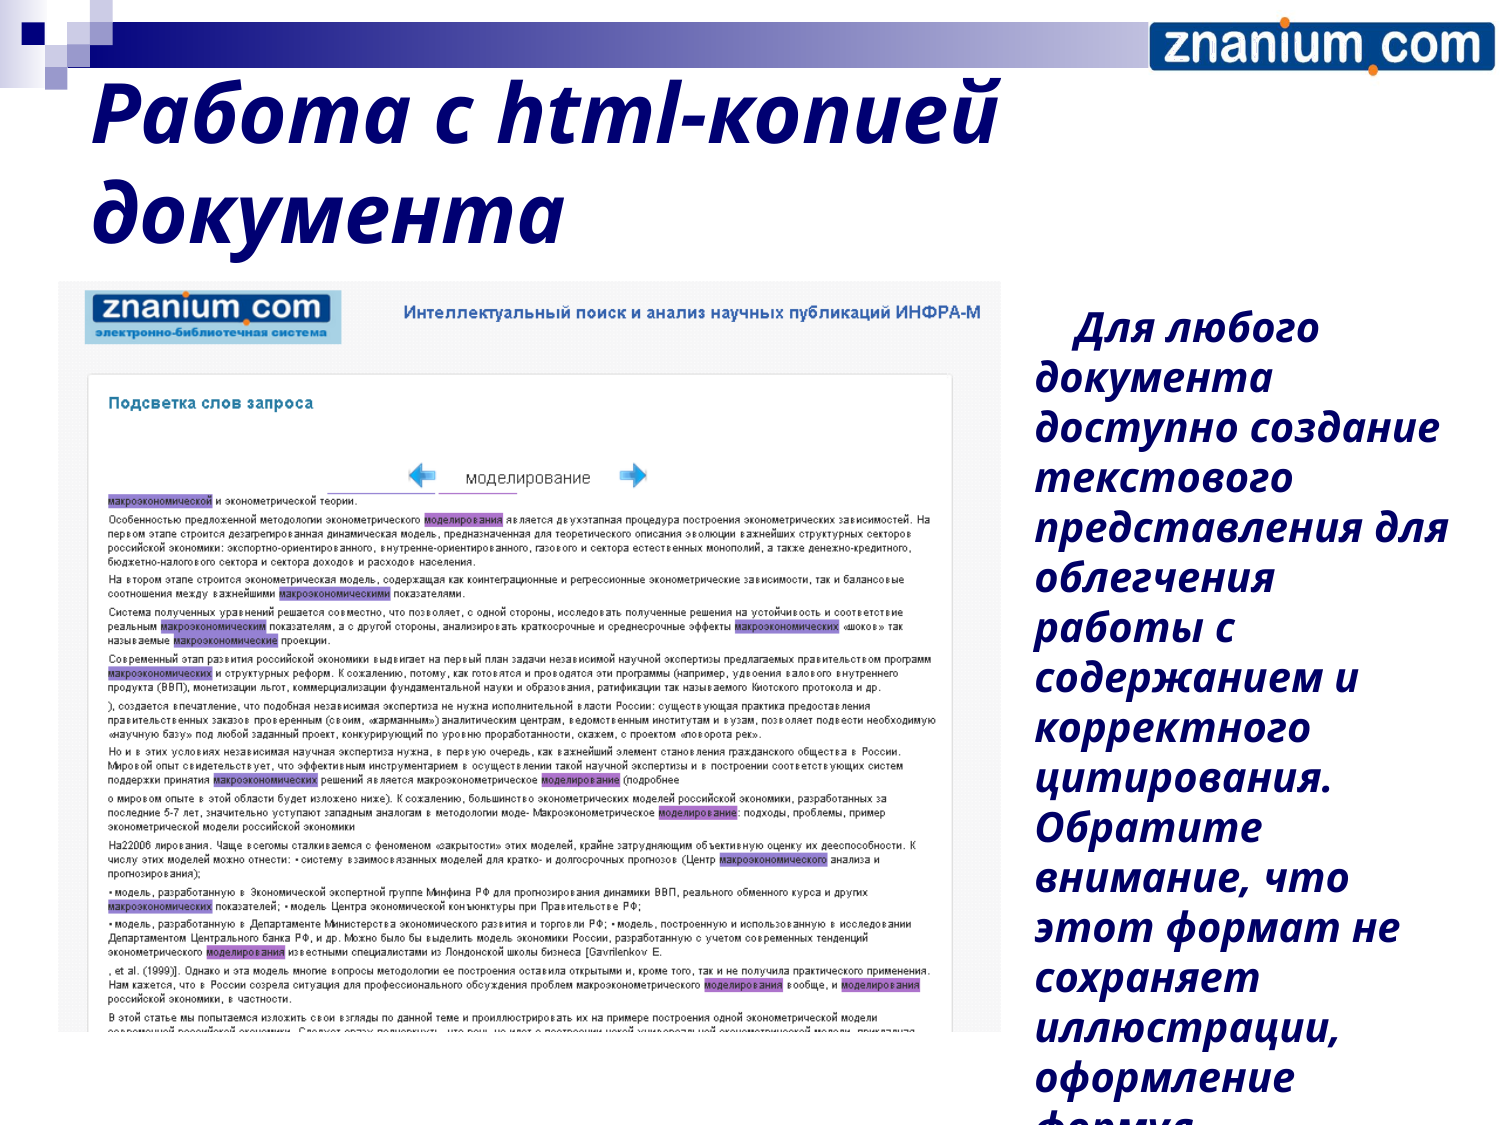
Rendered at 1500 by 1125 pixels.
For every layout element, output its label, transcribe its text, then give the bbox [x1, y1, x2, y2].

title Работа с html-копией документа [74, 74, 1426, 247]
picture [1148, 0, 1500, 91]
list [58, 280, 1001, 1032]
text_box Для любого документа доступно создание текстового представления для облегчения работы с содержанием и корректного цитирования. Обратите внимание, что этот формат не сохраняет иллюстрации, оформление формул, оригинальную верстку и пр. [1019, 292, 1465, 1125]
